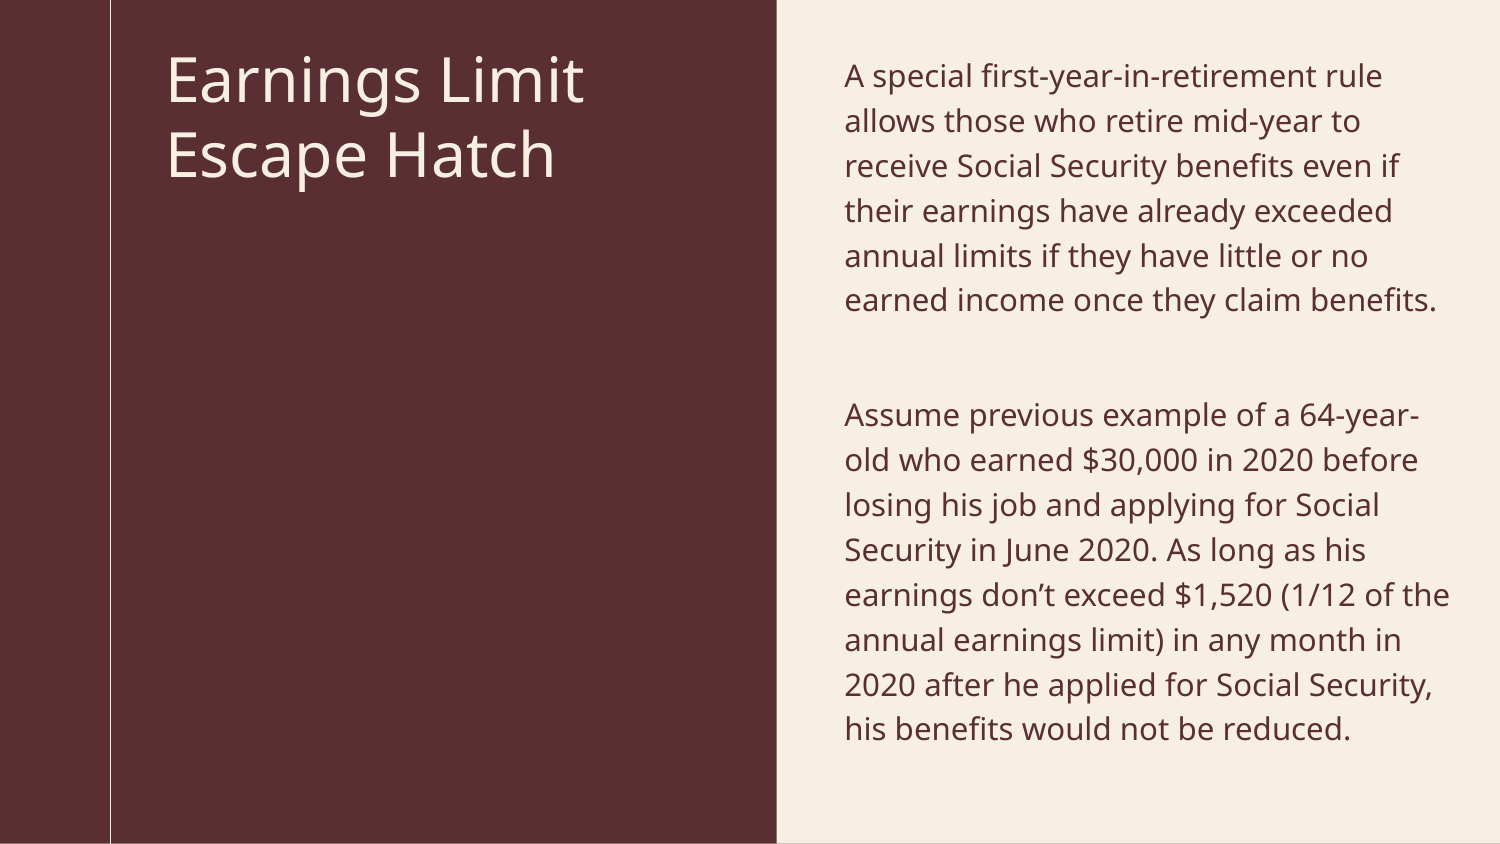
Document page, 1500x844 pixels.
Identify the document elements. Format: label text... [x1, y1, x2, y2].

list A special first-year-in-retirement rule allows those who retire mid-year to receive Social Security benefits even if their earnings have already exceeded annual limits if they have little or no earned income once they claim benefits. Assume previous example of a 64-year- old who earned $30,000 in 2020 before losing his job and applying for Social Security in June 2020. As long as his earnings don’t exceed $1,520 (1/12 of the annual earnings limit) in any month in 2020 after he applied for Social Security, his benefits would not be reduced. [844, 48, 1456, 795]
text_box [111, 0, 775, 844]
text_box [0, 0, 110, 844]
text_box [775, 0, 1500, 844]
title Earnings Limit Escape Hatch [165, 39, 723, 790]
